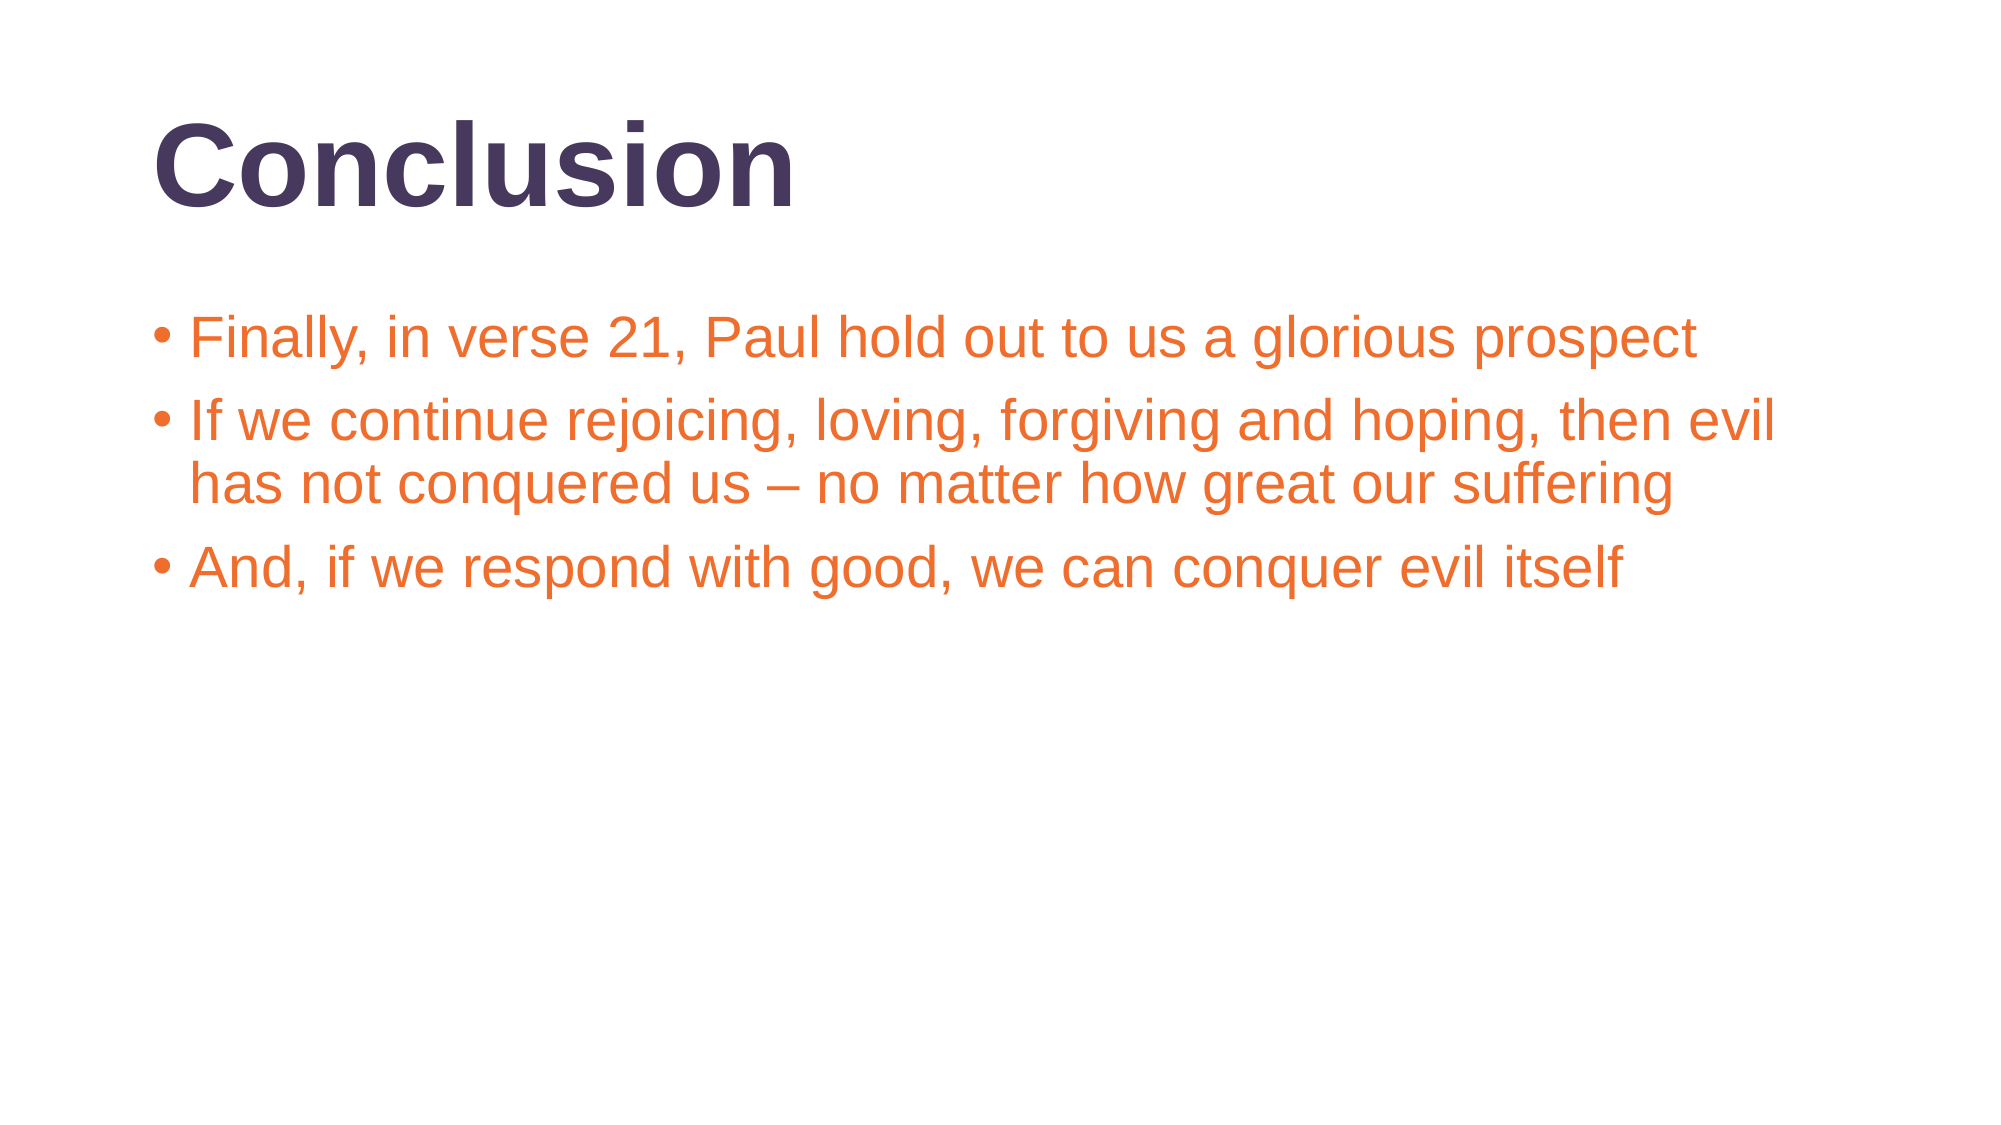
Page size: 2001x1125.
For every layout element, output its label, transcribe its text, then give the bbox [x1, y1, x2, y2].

title Conclusion [137, 59, 924, 278]
list Finally, in verse 21, Paul hold out to us a glorious prospect If we continue rejoicing, loving, forgiving and hoping, then evil has not conquered us – no matter how great our suffering And, if we respond with good, we can conquer evil itself [137, 299, 1863, 1014]
